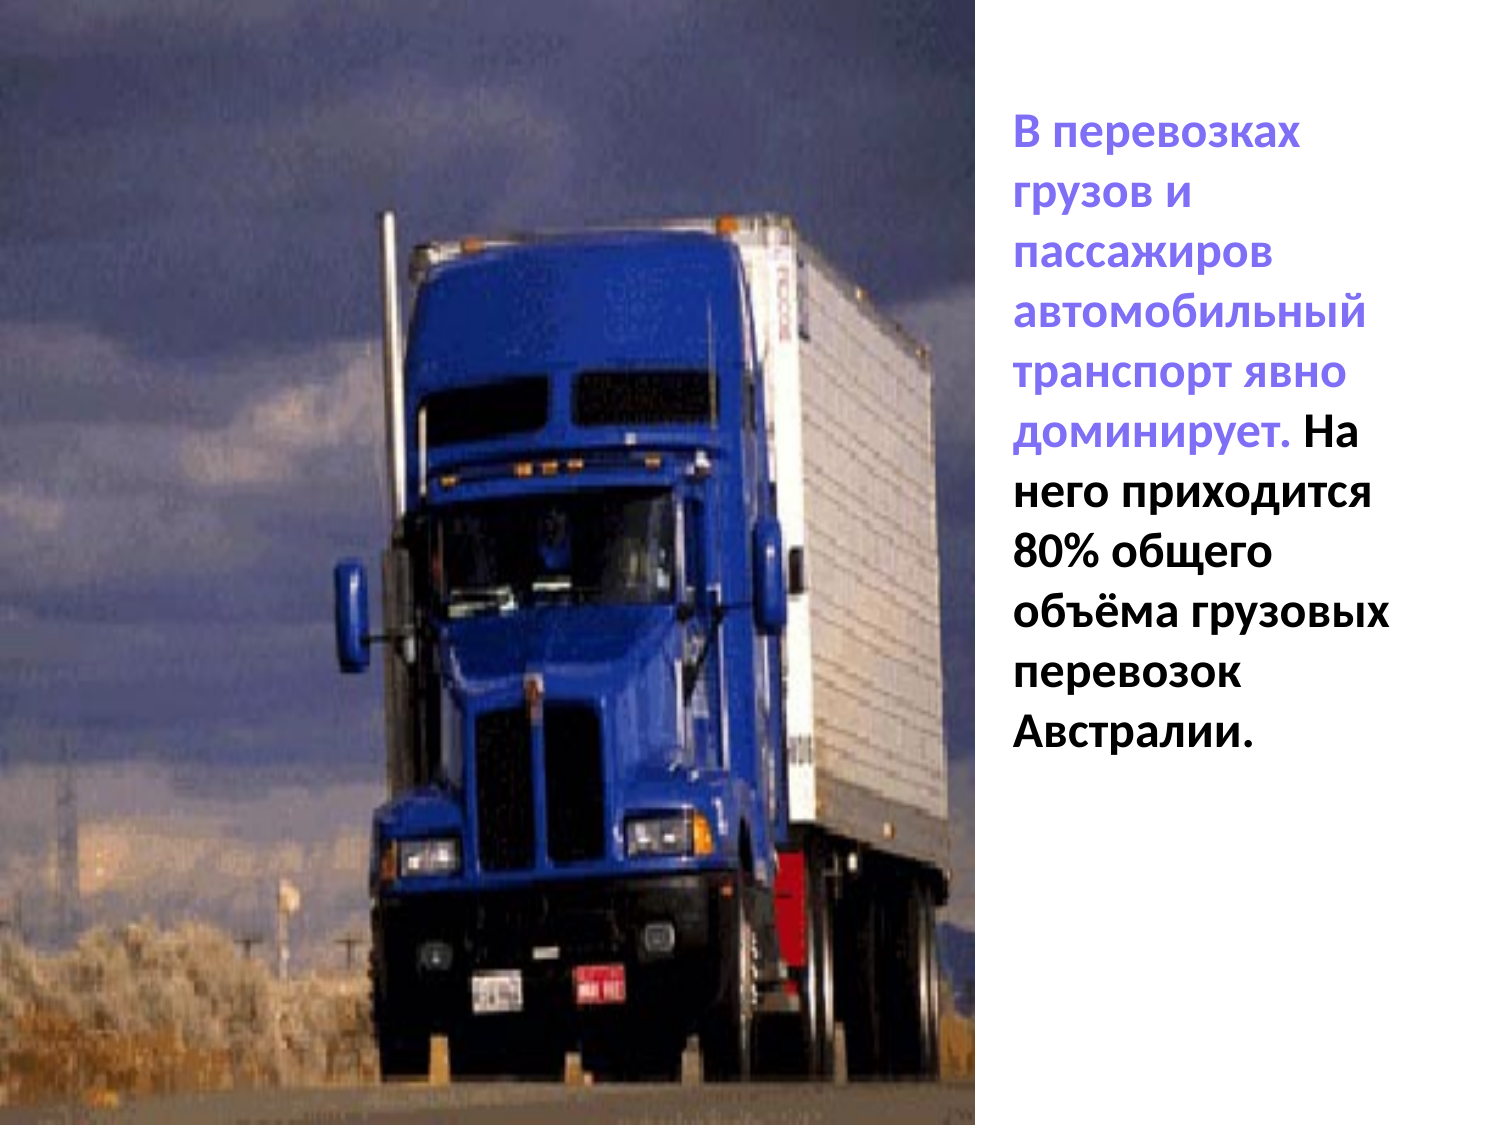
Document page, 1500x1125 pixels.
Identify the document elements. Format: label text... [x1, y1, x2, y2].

text_box В перевозках грузов и пассажиров автомобильный транспорт явно доминирует. На него приходится 80% общего объёма грузовых перевозок Австралии. [998, 90, 1412, 765]
picture [0, 0, 975, 1125]
